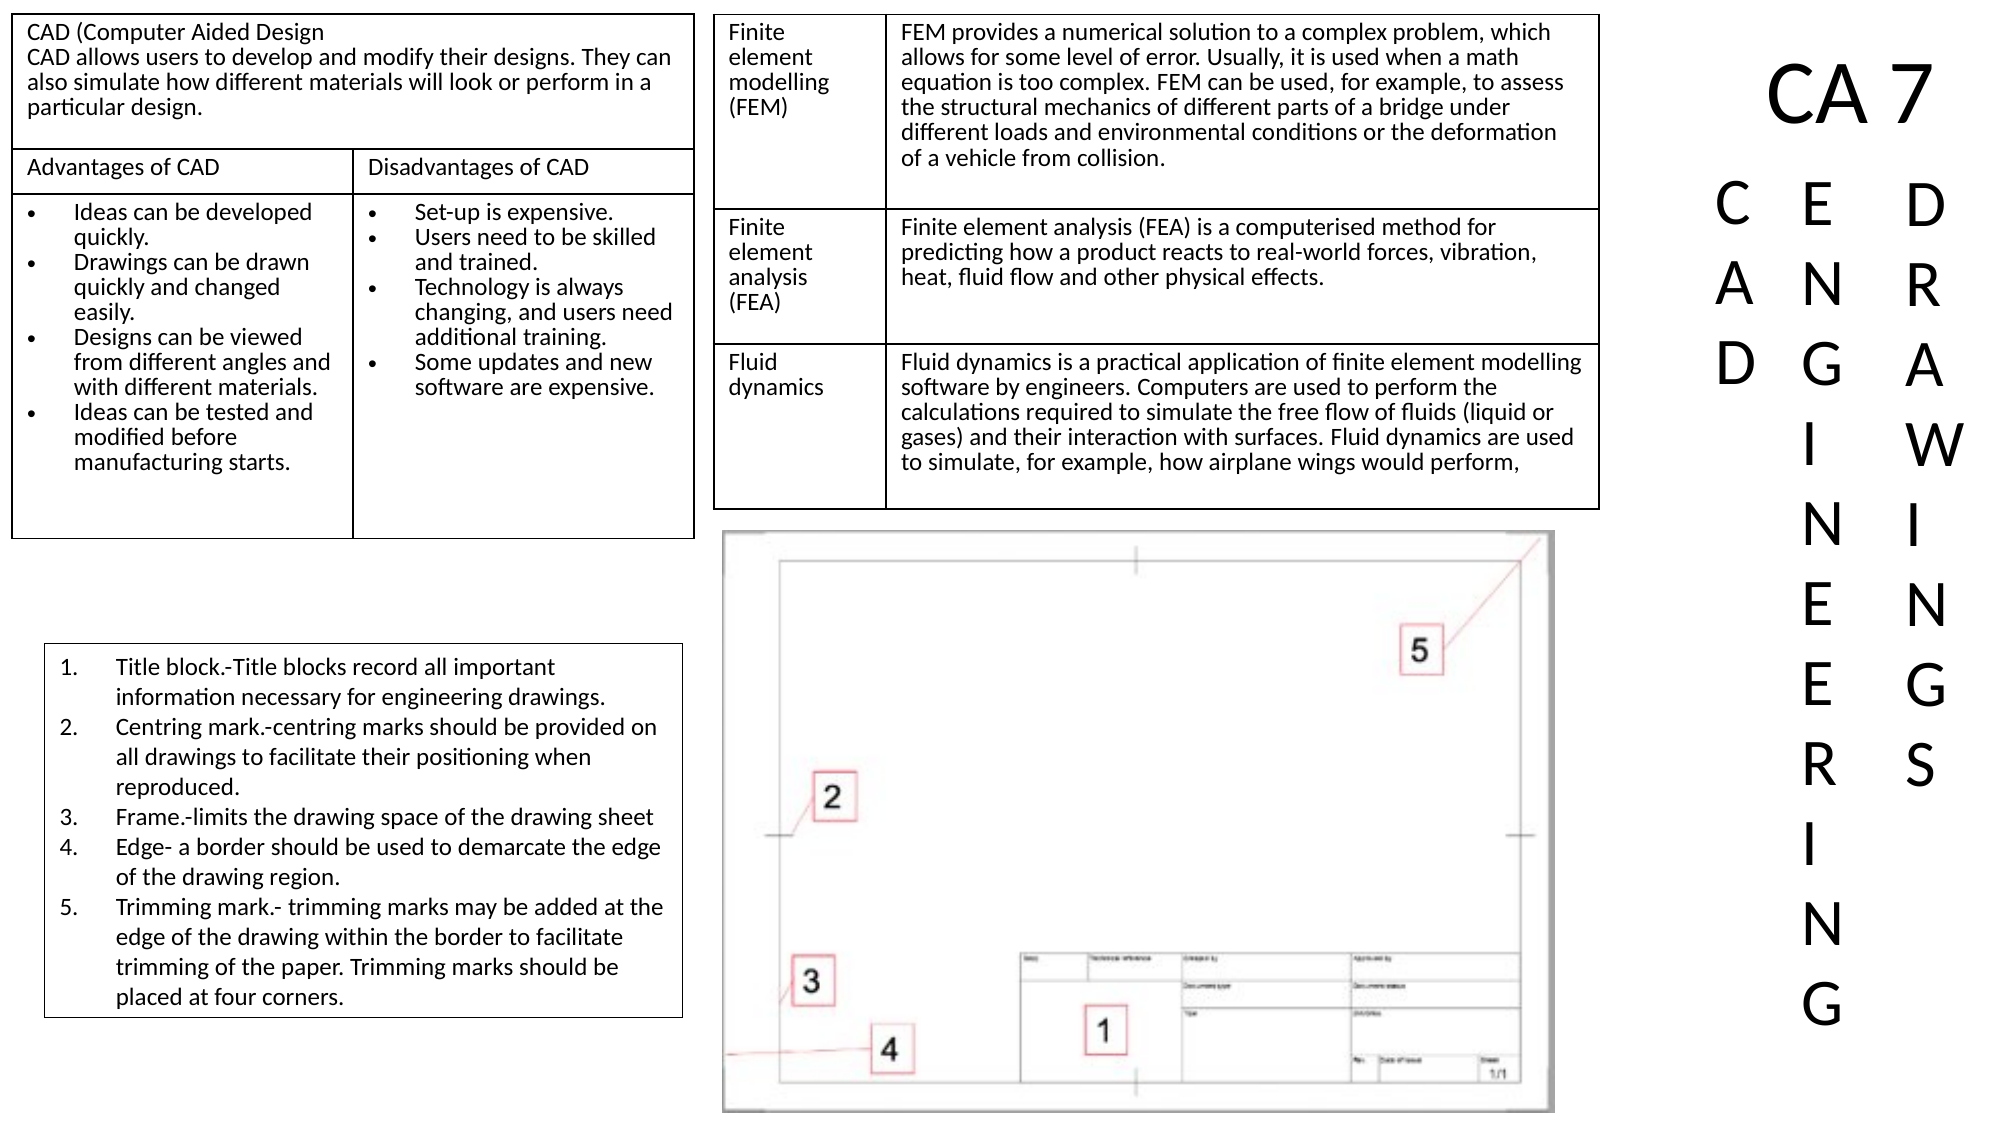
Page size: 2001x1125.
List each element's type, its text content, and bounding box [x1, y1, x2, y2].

table_cell Fluid dynamics [715, 345, 885, 508]
table_header CAD (Computer Aided Design CAD allows users to develop and modify their designs. They can also simulate how different materials will look or perform in a particular design. [13, 15, 693, 148]
table_cell Finite element analysis (FEA) is a computerised method for predicting how a product reacts to real-world forces, vibration, heat, fluid flow and other physical effects. [887, 210, 1598, 343]
picture [722, 530, 1555, 1113]
table_cell Fluid dynamics is a practical application of finite element modelling software by engineers. Computers are used to perform the calculations required to simulate the free flow of fluids (liquid or gases) and their interaction with surfaces. Fluid dynamics are used to simulate, for example, how airplane wings would perform, [887, 345, 1598, 508]
text_box Title block.-Title blocks record all important information necessary for engineering drawings. Centring mark.-centring marks should be provided on all drawings to facilitate their positioning when reproduced. Frame.-limits the drawing space of the drawing sheet Edge- a border should be used to demarcate the edge of the drawing region. Trimming mark.- trimming marks may be added at the edge of the drawing within the border to facilitate trimming of the paper. Trimming marks should be placed at four corners. [44, 643, 683, 1018]
text_box C A D [1700, 150, 1802, 611]
table_cell Advantages of CAD [13, 150, 352, 193]
table_cell Set-up is expensive. Users need to be skilled and trained. Technology is always changing, and users need additional training. Some updates and new software are expensive. [354, 195, 693, 538]
text_box E N G I N E E R I N G ​ [1786, 151, 2000, 1125]
table_cell Finite element analysis (FEA) [715, 210, 885, 343]
text_box CA 7 [1751, 24, 1999, 150]
text_box D​ R​ A​ W​ I​ N​ G​ S​ [1890, 152, 2000, 807]
table_cell Ideas can be developed quickly. Drawings can be drawn quickly and changed easily. Designs can be viewed from different angles and with different materials. Ideas can be tested and modified before manufacturing starts. [13, 195, 352, 538]
table_cell Disadvantages of CAD [354, 150, 693, 193]
table_header Finite element modelling (FEM) [715, 15, 885, 208]
table_header FEM provides a numerical solution to a complex problem, which allows for some level of error. Usually, it is used when a math equation is too complex. FEM can be used, for example, to assess the structural mechanics of different parts of a bridge under different loads and environmental conditions or the deformation of a vehicle from collision. [887, 15, 1598, 208]
